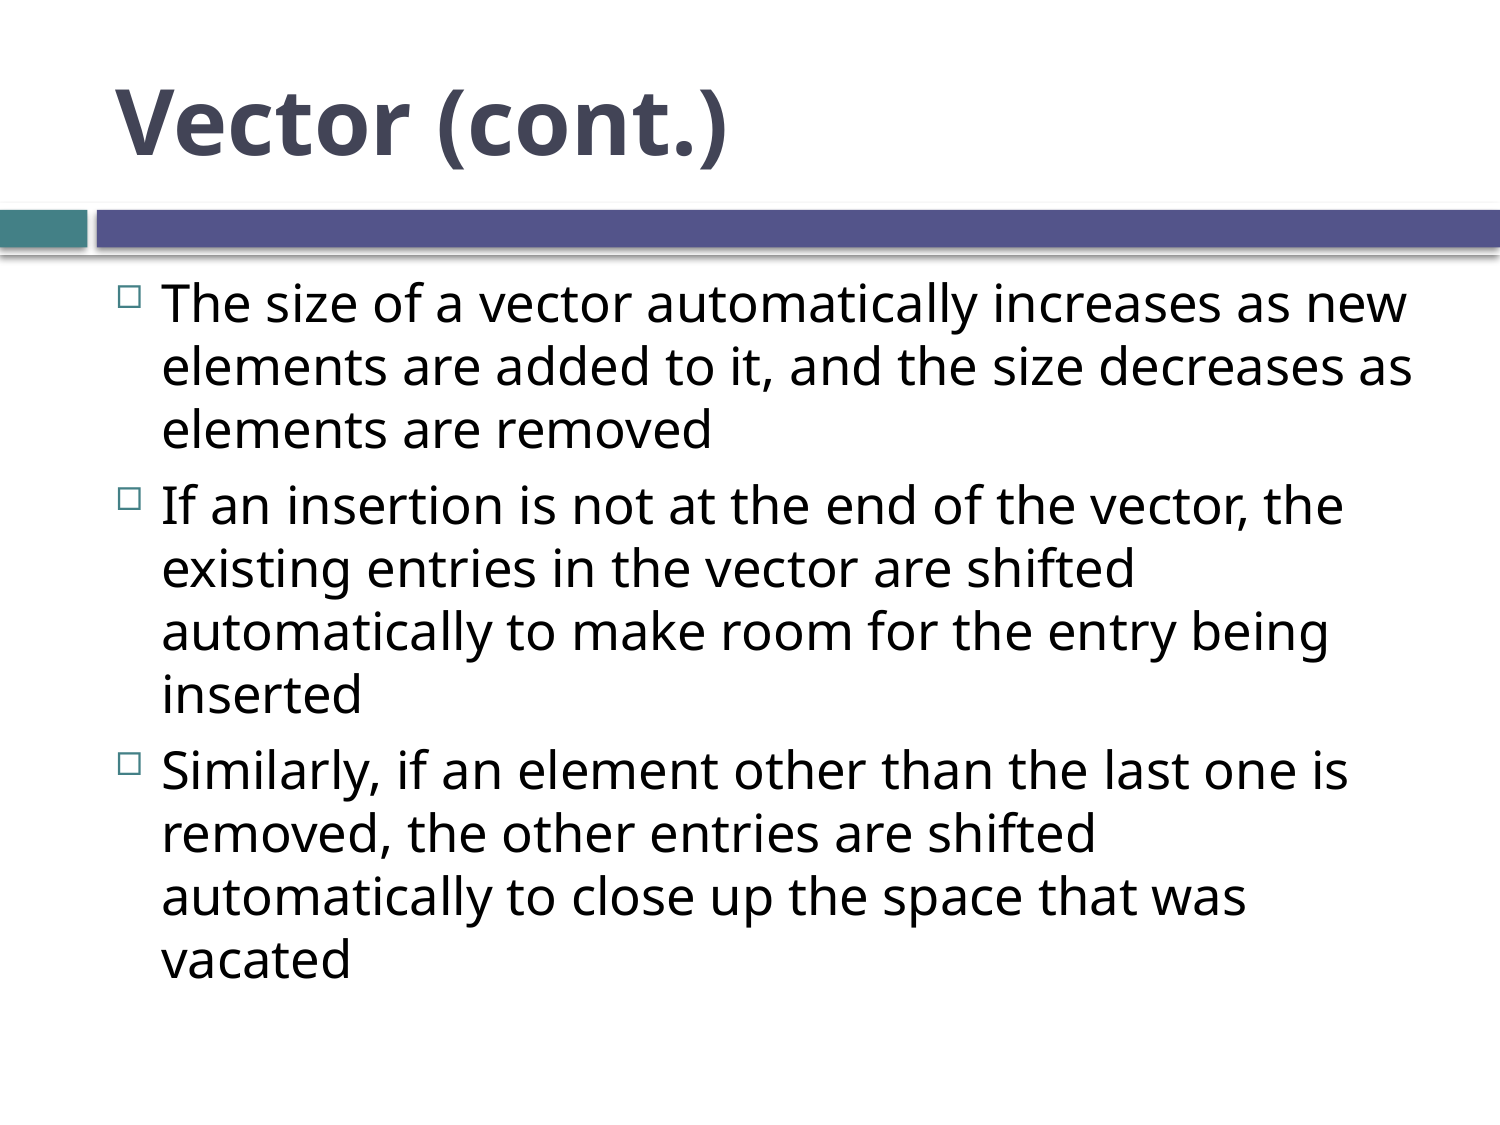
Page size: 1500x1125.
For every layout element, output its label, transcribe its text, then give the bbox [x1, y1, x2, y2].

list The size of a vector automatically increases as new elements are added to it, and the size decreases as elements are removed If an insertion is not at the end of the vector, the existing entries in the vector are shifted automatically to make room for the entry being inserted Similarly, if an element other than the last one is removed, the other entries are shifted automatically to close up the space that was vacated [100, 262, 1439, 1001]
title Vector (cont.) [100, 37, 1439, 201]
